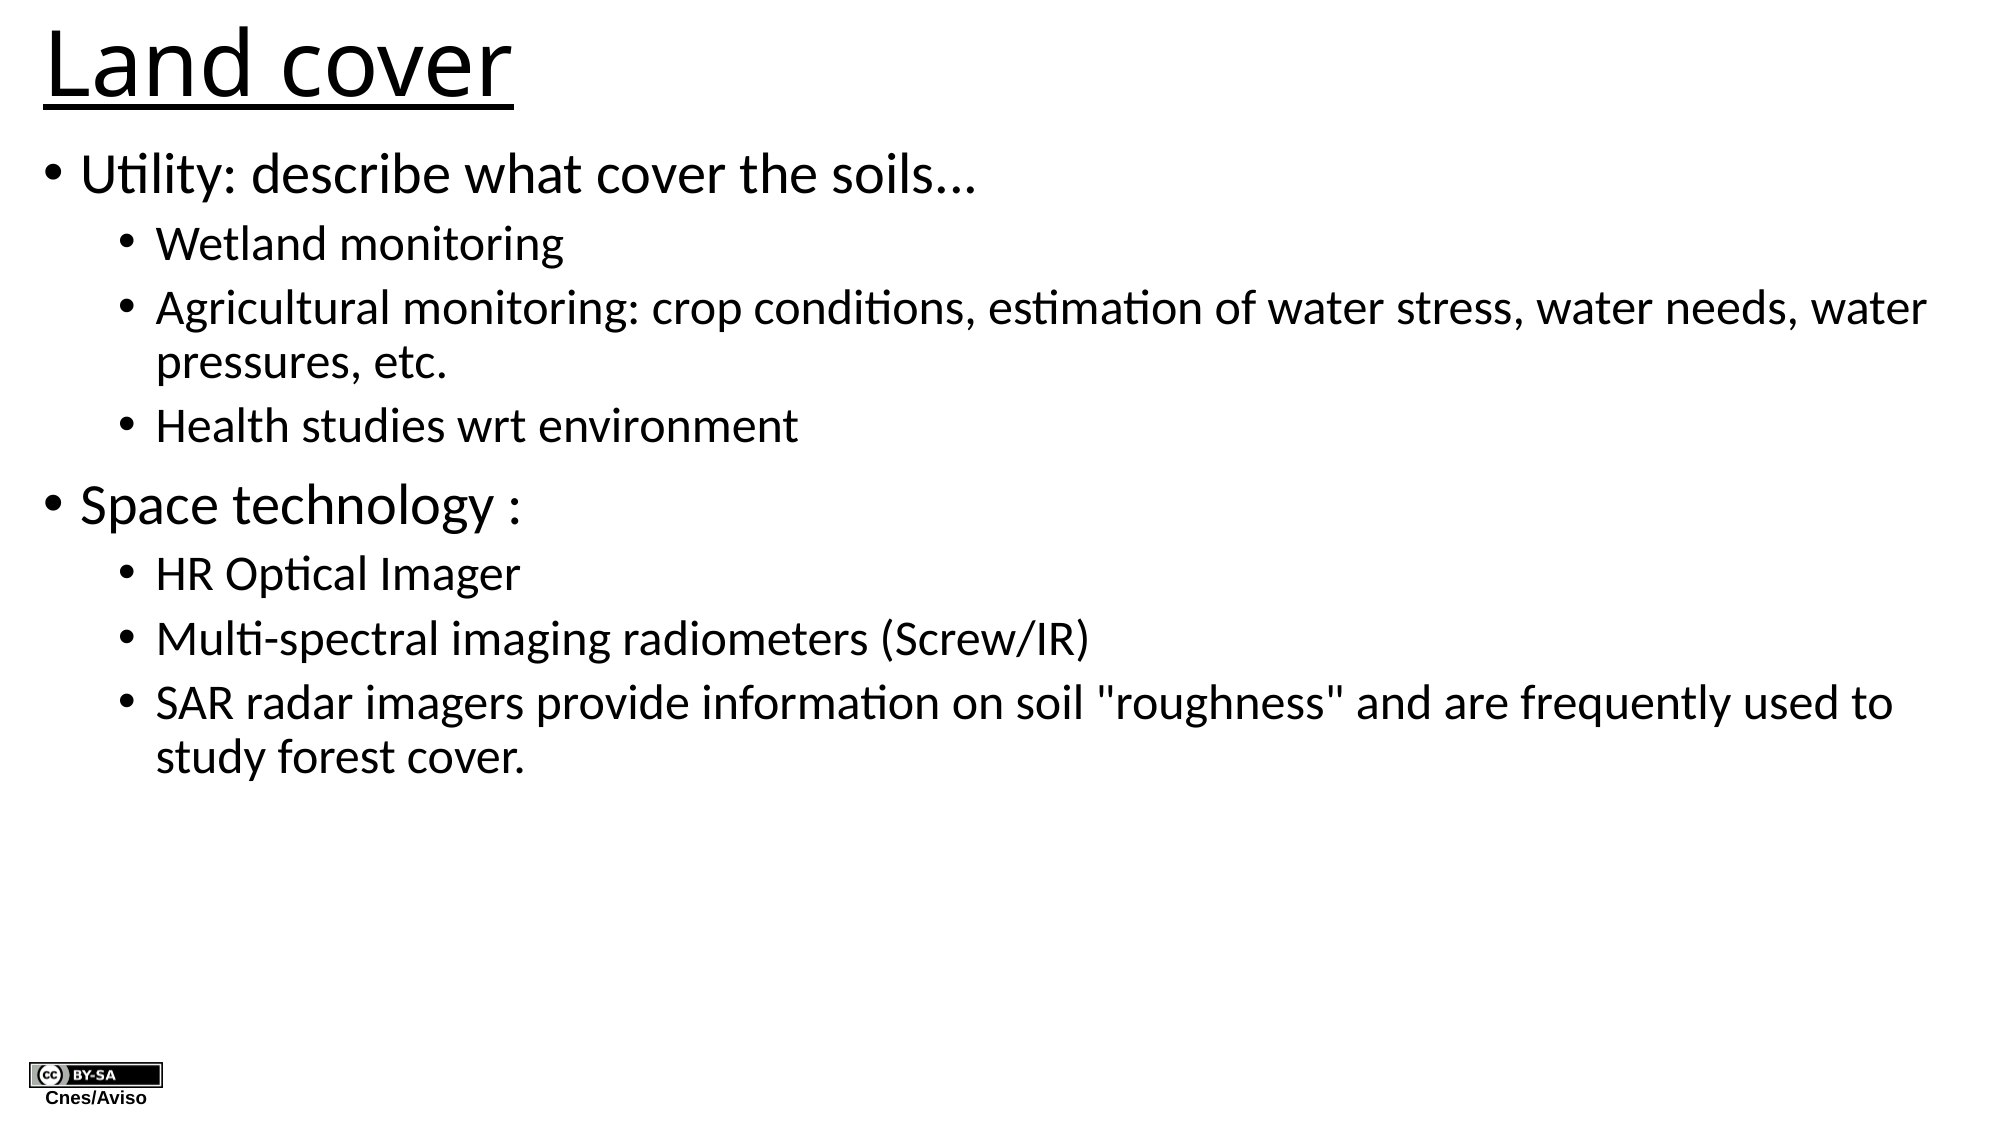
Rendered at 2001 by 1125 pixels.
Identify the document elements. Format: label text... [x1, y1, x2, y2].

picture [29, 1062, 163, 1088]
list Utility: describe what cover the soils... Wetland monitoring Agricultural monitoring: crop conditions, estimation of water stress, water needs, water pressures, etc. Health studies wrt environment Space technology : HR Optical Imager Multi-spectral imaging radiometers (Screw/IR) SAR radar imagers provide information on soil "roughness" and are frequently used to study forest cover. [28, 135, 1977, 1024]
title Land cover [28, 22, 1977, 112]
